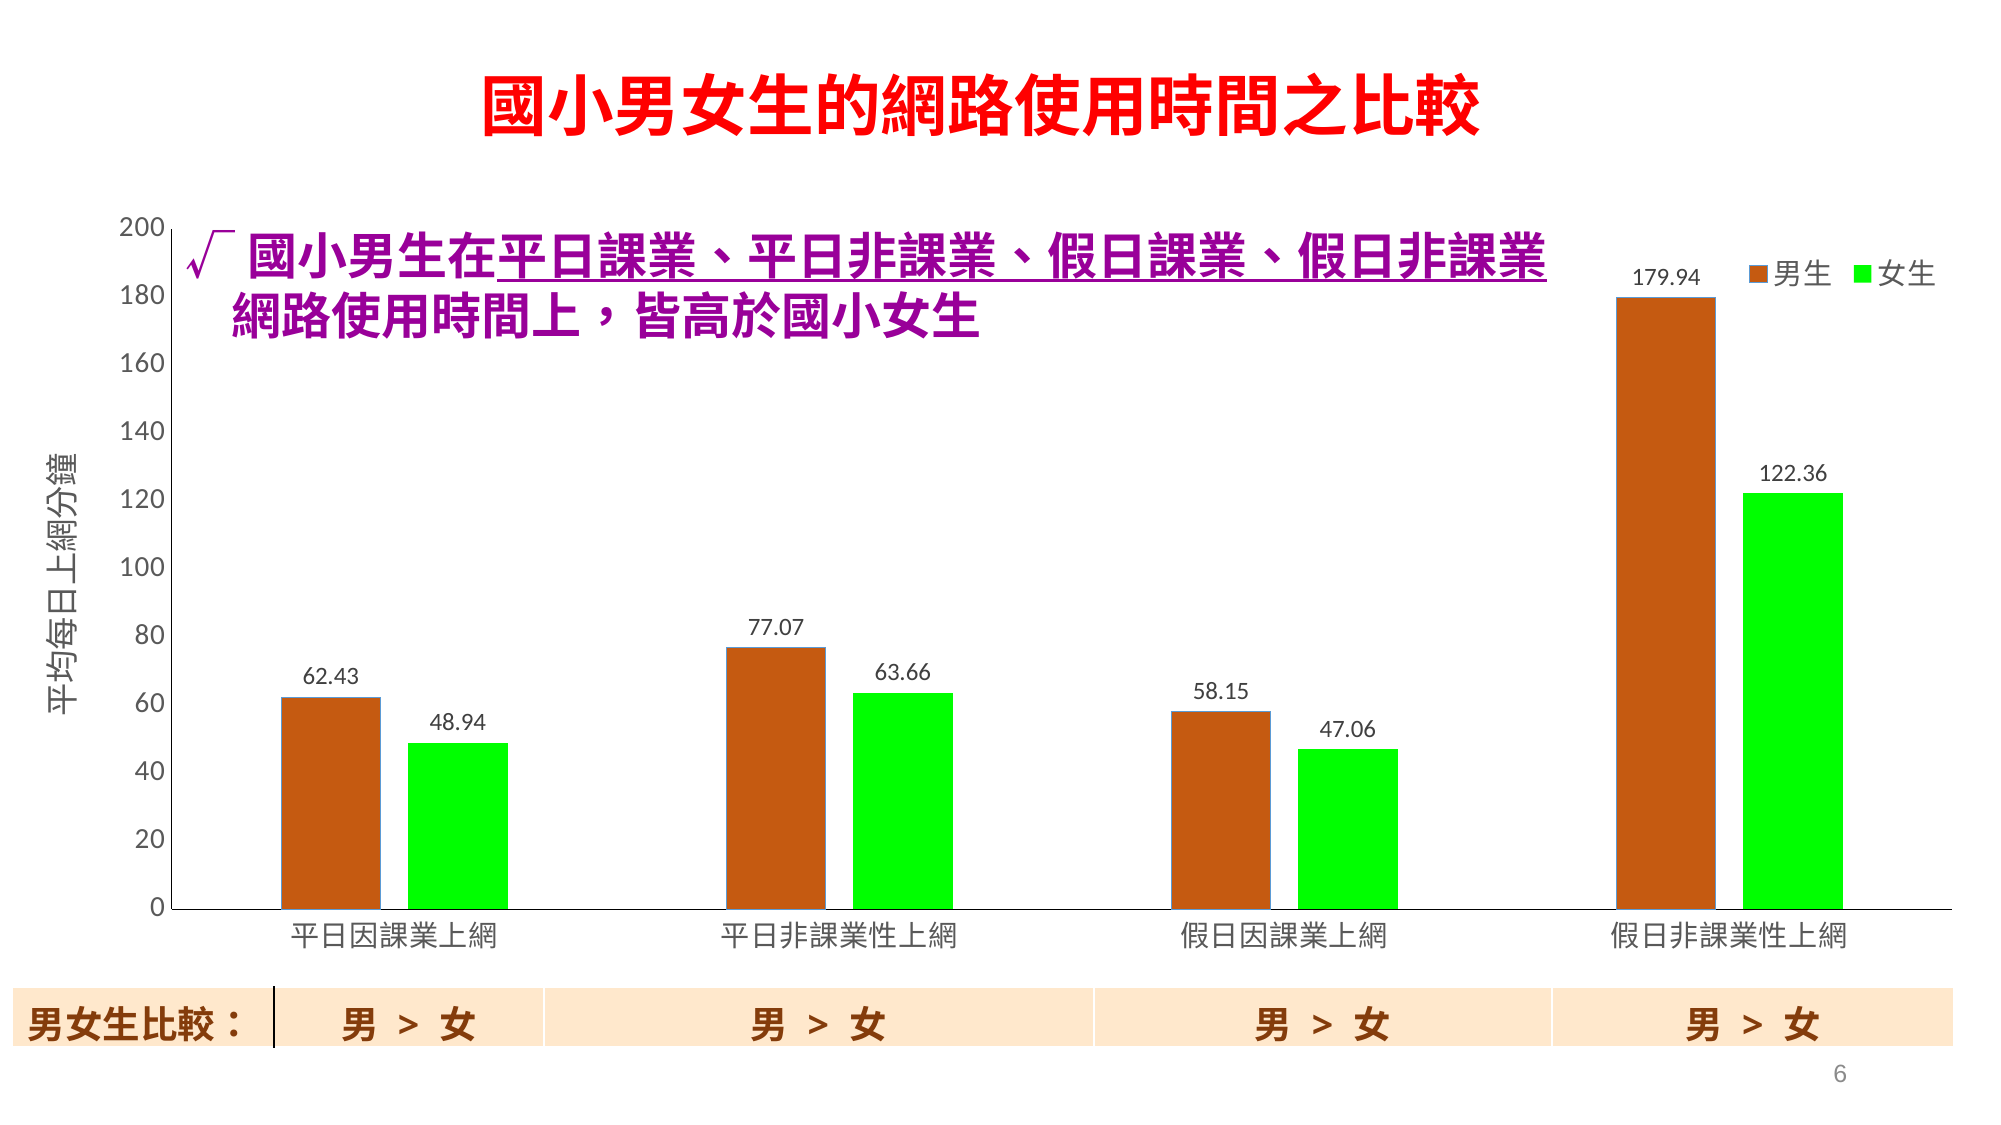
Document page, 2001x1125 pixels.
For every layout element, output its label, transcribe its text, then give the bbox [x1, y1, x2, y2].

chart [27, 214, 1982, 1043]
table_header 男女生比較： [13, 988, 273, 1046]
text_box 6 [1412, 1043, 1863, 1103]
title 國小男女生的網路使用時間之比較 [118, 0, 1844, 214]
